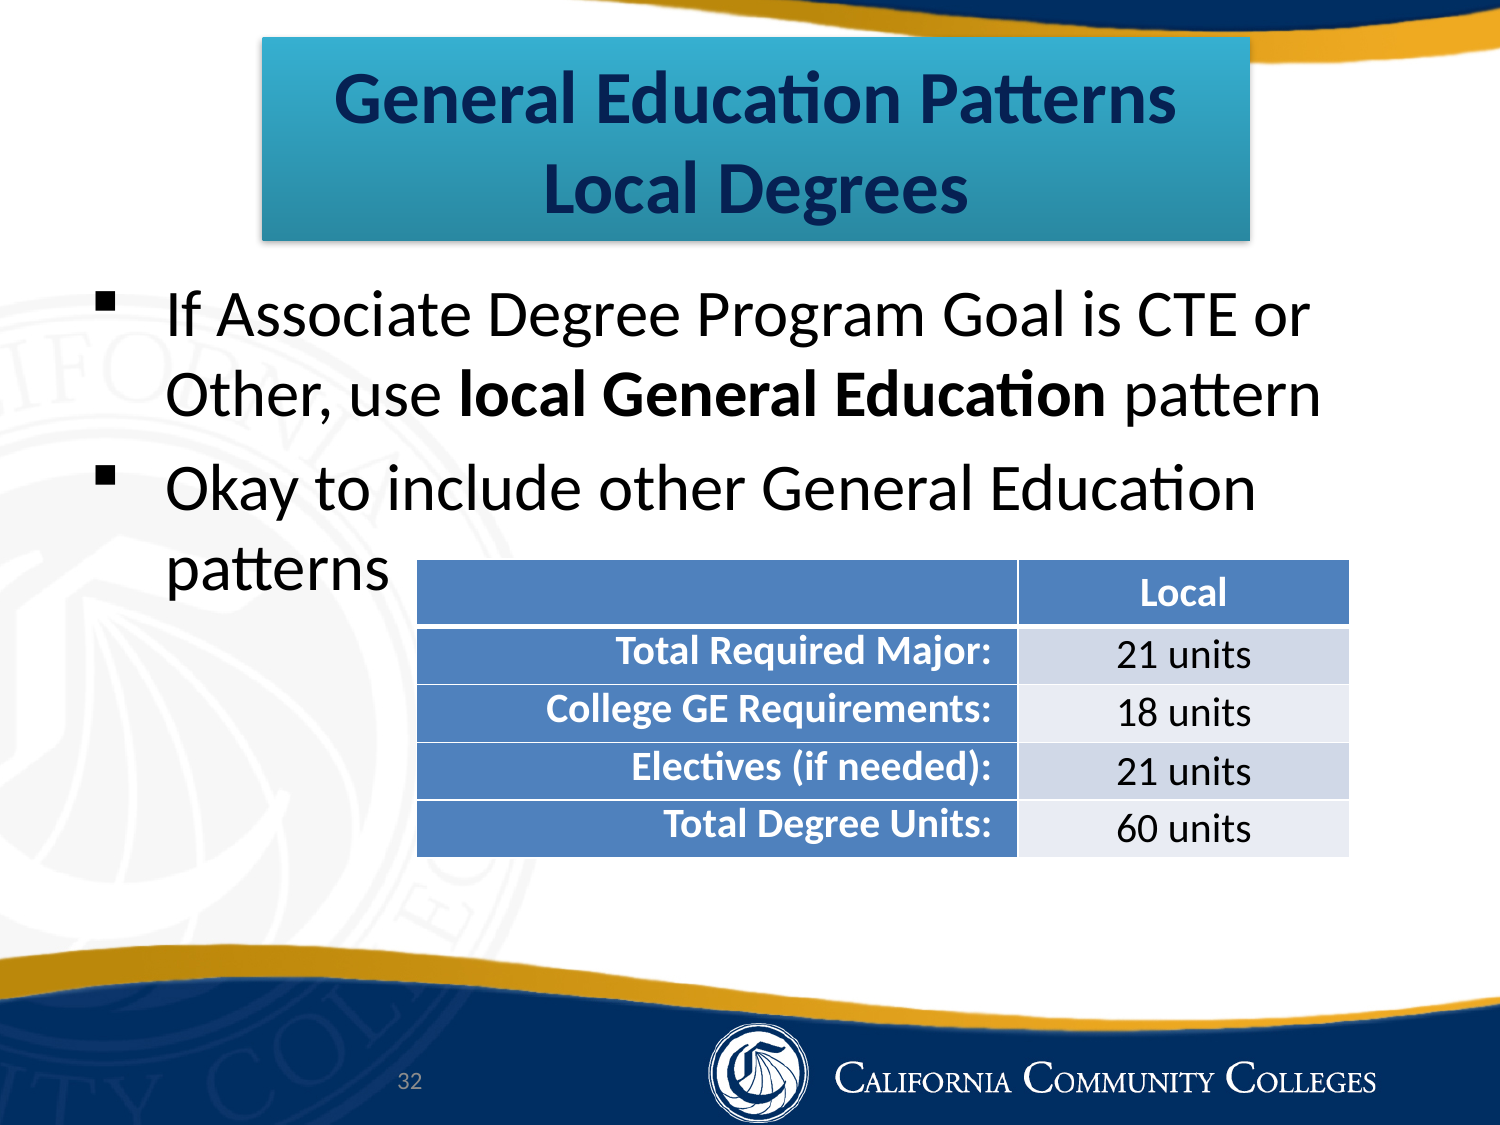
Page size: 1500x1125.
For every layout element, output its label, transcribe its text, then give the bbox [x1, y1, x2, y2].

table_header [417, 560, 1017, 624]
picture [0, 0, 1500, 1125]
table_cell 21 units [1019, 629, 1349, 684]
table_cell 21 units [1019, 743, 1349, 799]
table_header Local [1019, 560, 1349, 624]
list If Associate Degree Program Goal is CTE or Other, use local General Education pattern Okay to include other General Education patterns [75, 262, 1350, 916]
title General Education Patterns Local Degrees [262, 37, 1250, 241]
table_cell 18 units [1019, 685, 1349, 742]
table_cell Total Degree Units: [417, 801, 1017, 857]
slide_number 32 [87, 1050, 438, 1111]
table_cell College GE Requirements: [417, 685, 1017, 742]
table_cell 60 units [1019, 801, 1349, 857]
table_cell Total Required Major: [417, 629, 1017, 684]
table_cell Electives (if needed): [417, 743, 1017, 799]
